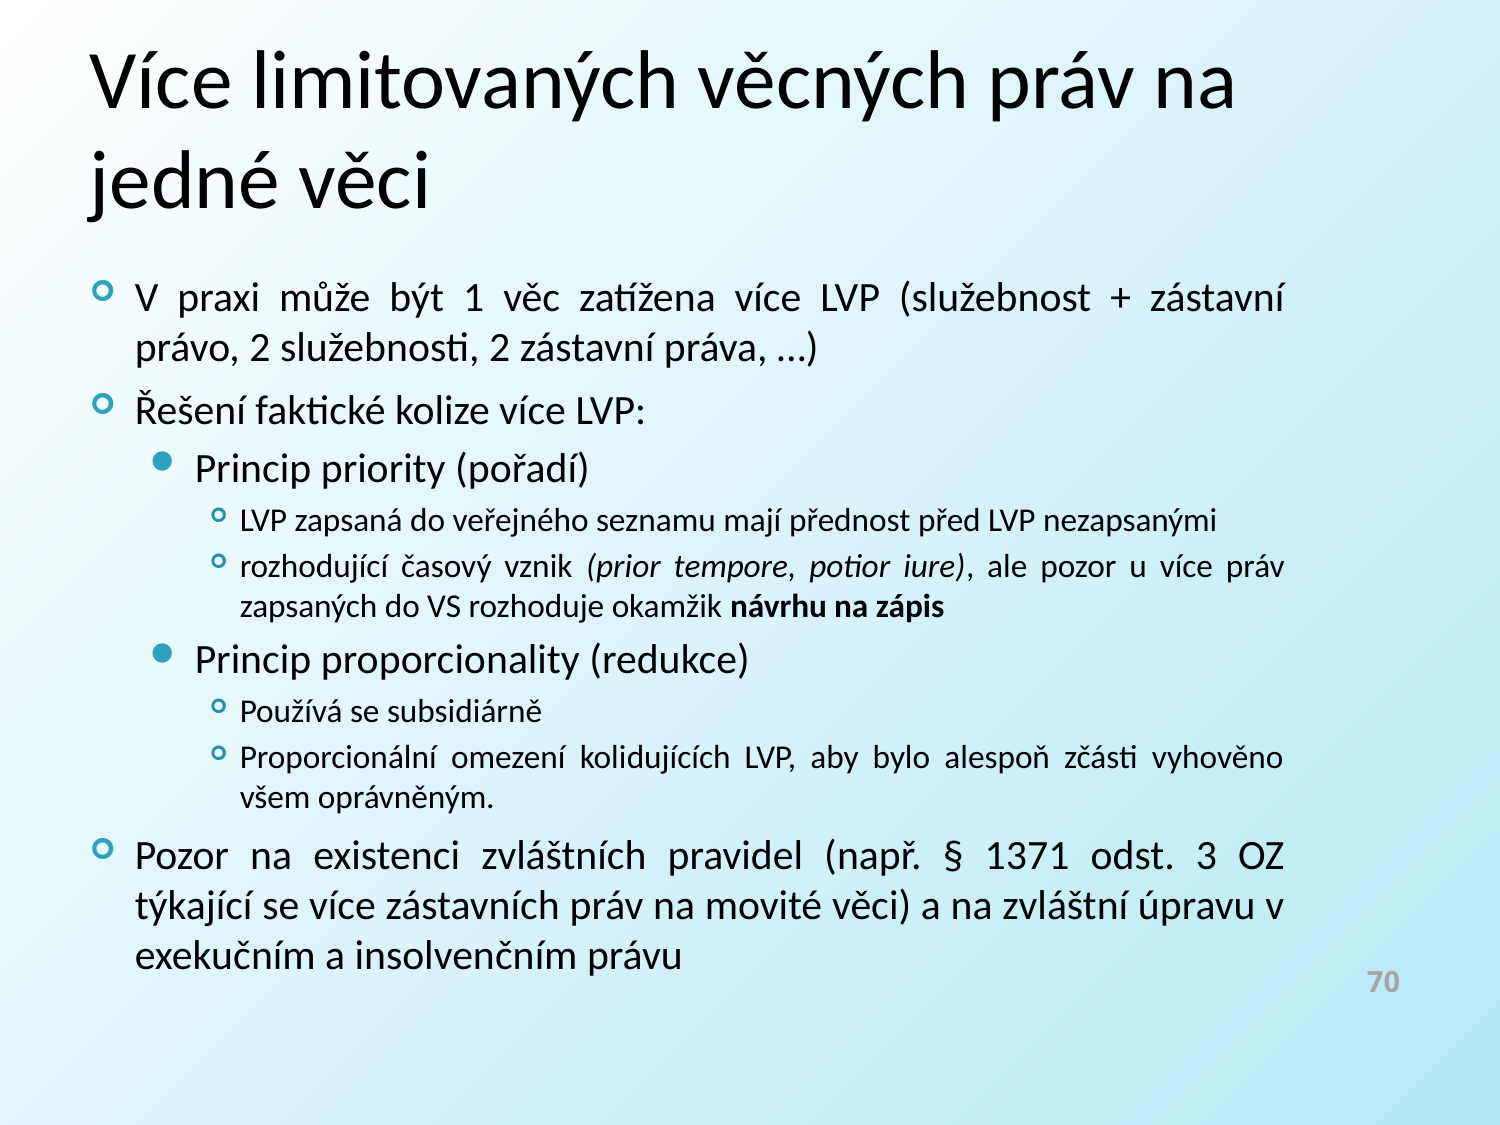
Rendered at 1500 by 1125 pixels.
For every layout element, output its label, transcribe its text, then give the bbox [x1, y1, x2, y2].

list V praxi může být 1 věc zatížena více LVP (služebnost + zástavní právo, 2 služebnosti, 2 zástavní práva, …) Řešení faktické kolize více LVP: Princip priority (pořadí) LVP zapsaná do veřejného seznamu mají přednost před LVP nezapsanými rozhodující časový vznik (prior tempore, potior iure), ale pozor u více práv zapsaných do VS rozhoduje okamžik návrhu na zápis Princip proporcionality (redukce) Používá se subsidiárně Proporcionální omezení kolidujících LVP, aby bylo alespoň zčásti vyhověno všem oprávněným. Pozor na existenci zvláštních pravidel (např. § 1371 odst. 3 OZ týkající se více zástavních práv na movité věci) a na zvláštní úpravu v exekučním a insolvenčním právu [75, 262, 1300, 1062]
title Více limitovaných věcných práv na jedné věci [75, 45, 1300, 233]
slide_number 70 [1333, 940, 1434, 1027]
